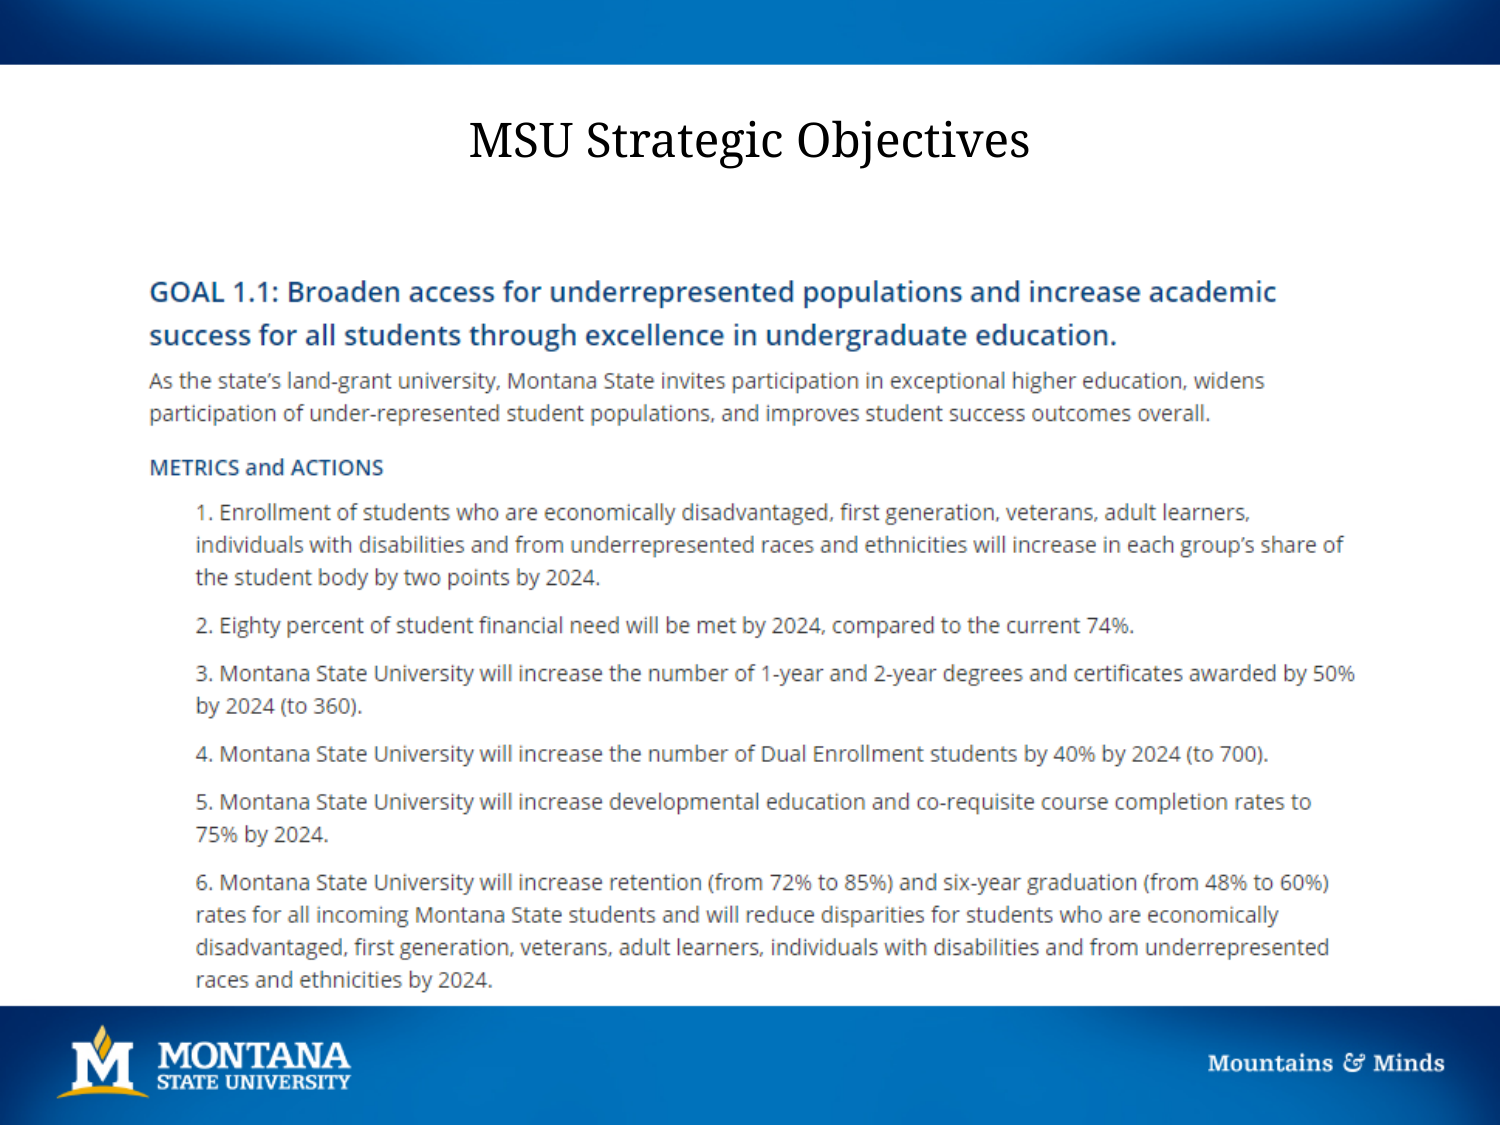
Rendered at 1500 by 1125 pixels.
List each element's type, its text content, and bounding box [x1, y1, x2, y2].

picture [0, 0, 1500, 1125]
title MSU Strategic Objectives [75, 45, 1425, 233]
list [133, 262, 1367, 1006]
